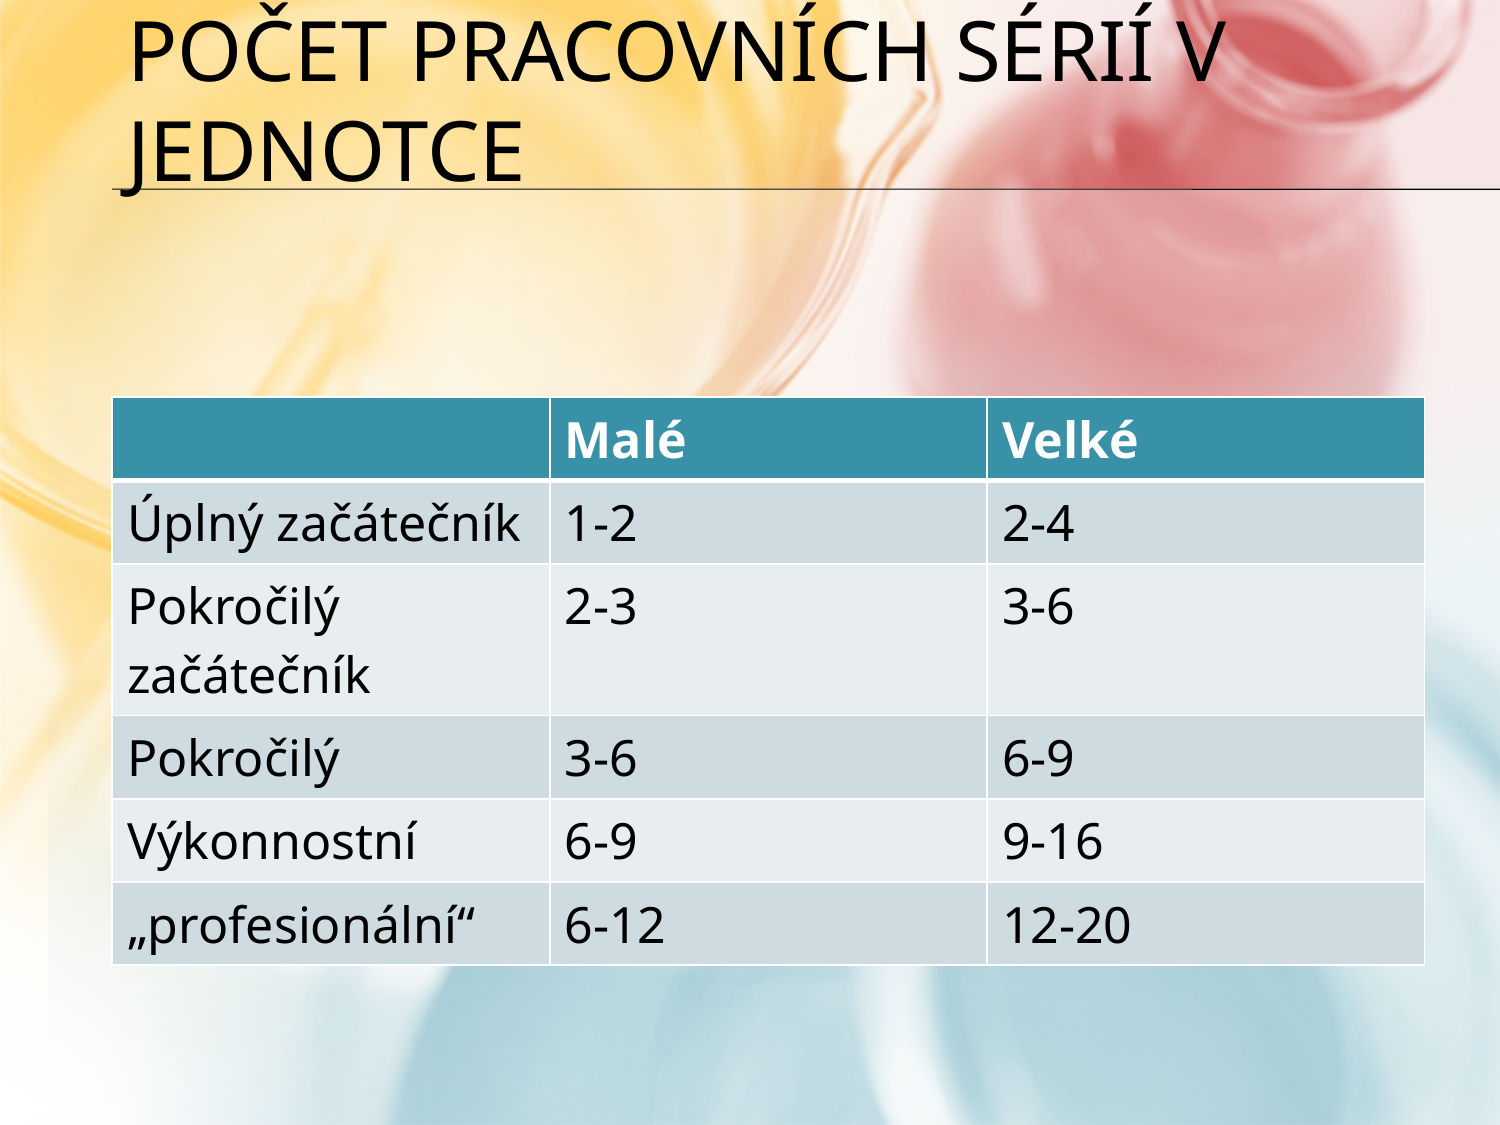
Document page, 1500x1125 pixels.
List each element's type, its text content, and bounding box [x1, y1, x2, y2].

table_cell 9-16 [988, 800, 1424, 881]
table_cell 3-6 [551, 716, 986, 798]
table_cell Úplný začátečník [113, 483, 549, 563]
table_cell 12-20 [988, 883, 1424, 964]
table_header [113, 398, 549, 478]
table_cell Výkonnostní [113, 800, 549, 881]
table_cell „profesionální“ [113, 883, 549, 964]
table_cell 6-12 [551, 883, 986, 964]
table_cell 2-4 [988, 483, 1424, 563]
table_cell 6-9 [988, 716, 1424, 798]
table_cell 2-3 [551, 565, 986, 715]
table_cell Pokročilý [113, 716, 549, 798]
table_header Velké [988, 398, 1424, 478]
table_cell 6-9 [551, 800, 986, 881]
table_cell 3-6 [988, 565, 1424, 715]
table_header Malé [551, 398, 986, 478]
table_cell Pokročilý začátečník [113, 565, 549, 715]
table_cell 1-2 [551, 483, 986, 563]
title Počet pracovních sérií v jednotce [112, 23, 1425, 206]
